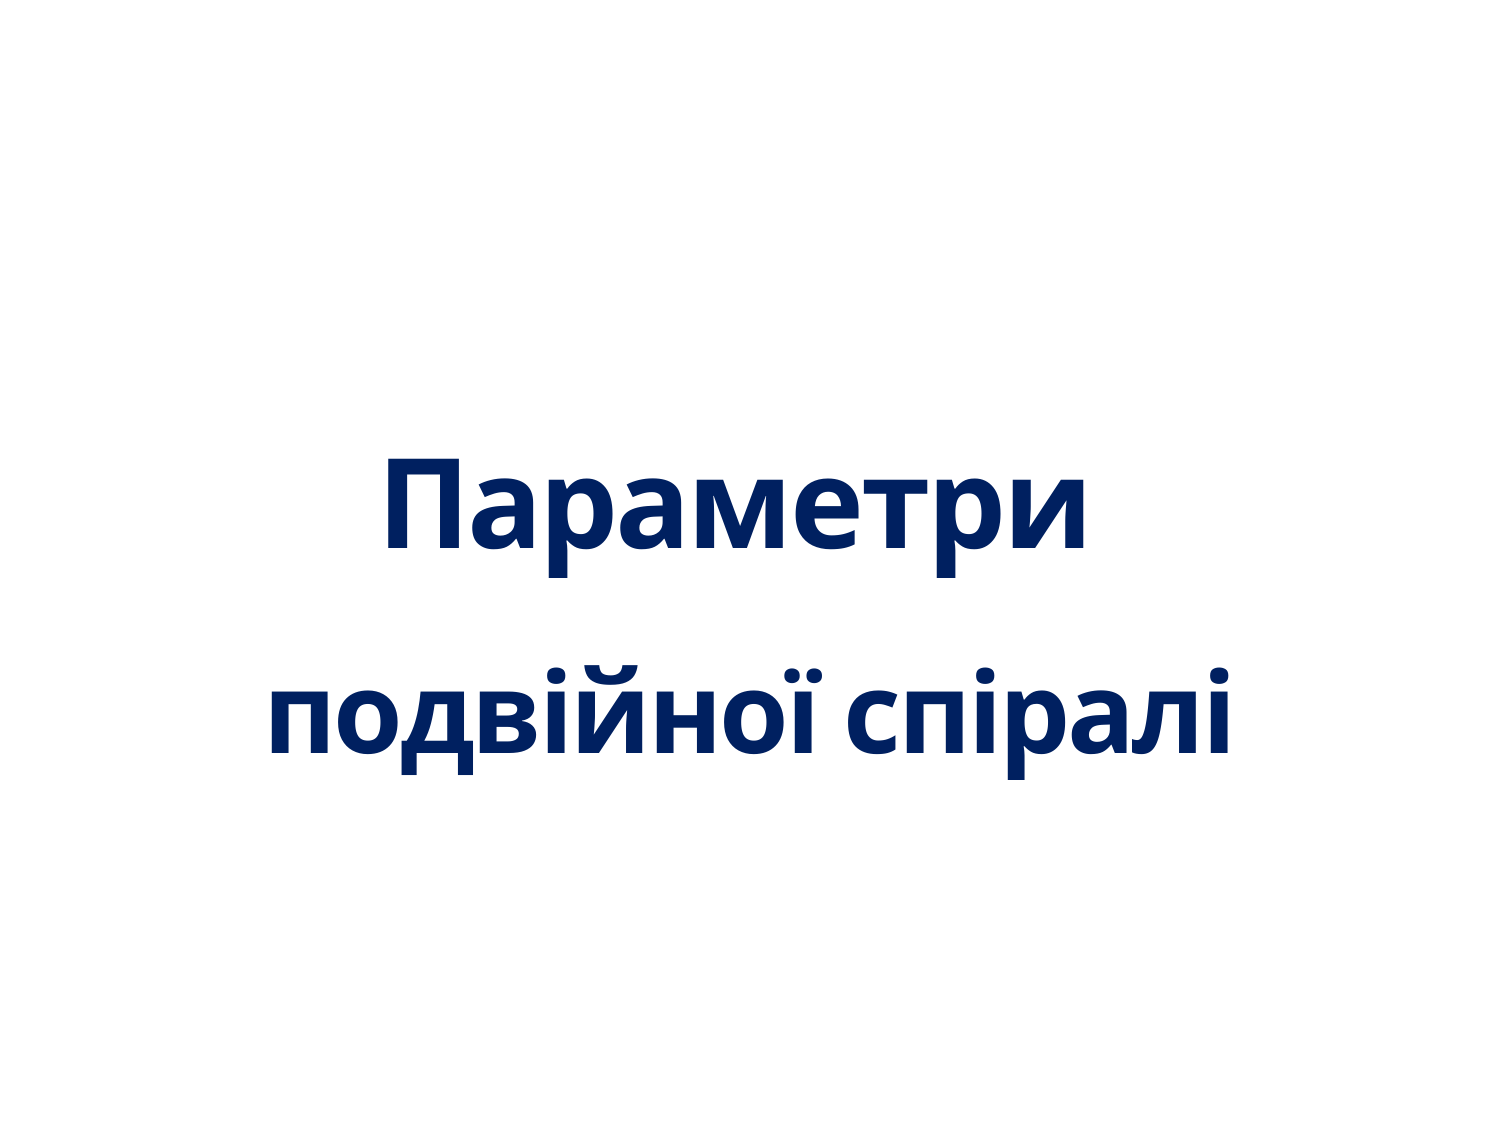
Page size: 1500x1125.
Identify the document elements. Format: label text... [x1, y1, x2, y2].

title Параметри подвійної спіралі [75, 468, 1425, 657]
